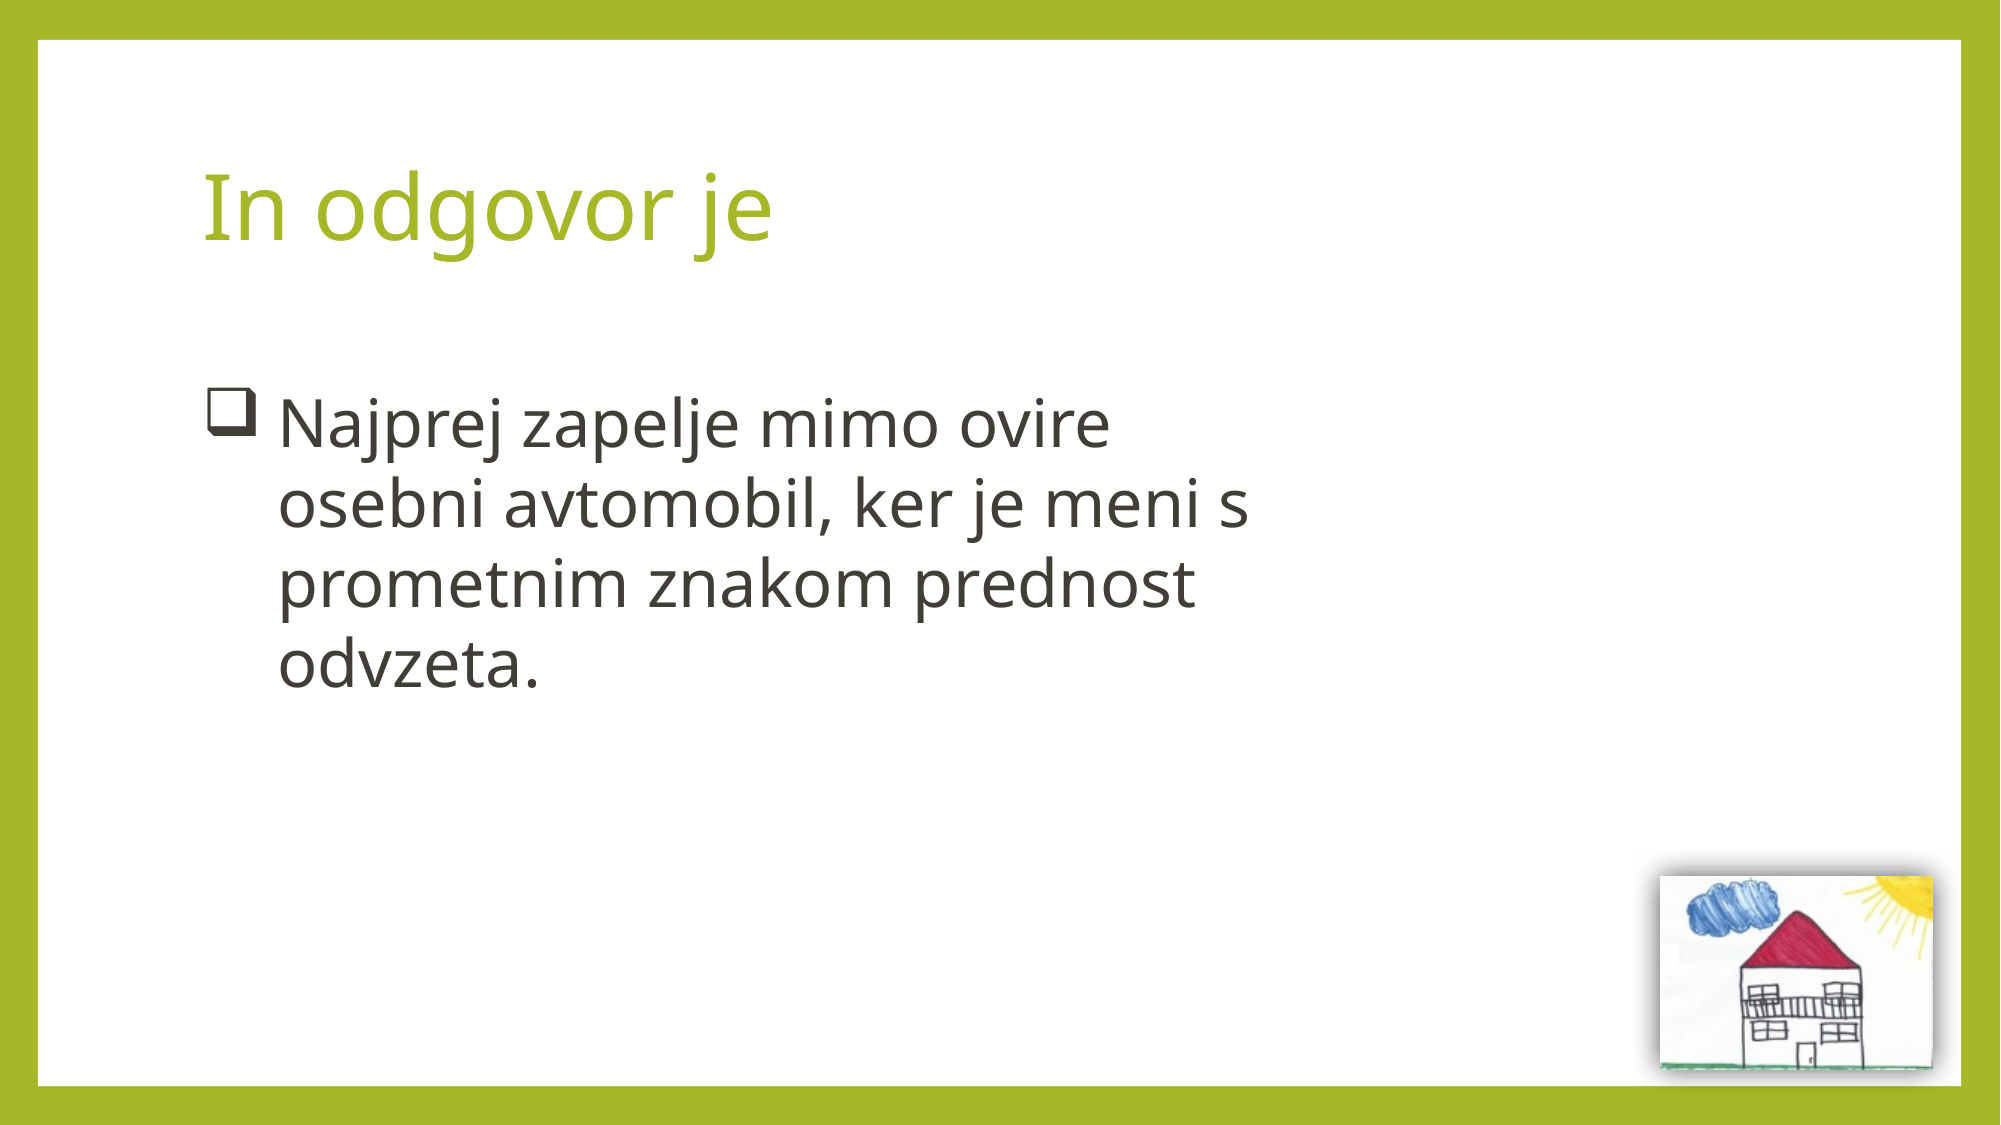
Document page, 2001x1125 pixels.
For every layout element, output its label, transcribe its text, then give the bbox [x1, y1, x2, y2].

text_box Najprej zapelje mimo ovire osebni avtomobil, ker je meni s prometnim znakom prednost odvzeta. [187, 373, 1318, 709]
picture [1660, 876, 1934, 1070]
title In odgovor je [187, 99, 1808, 323]
